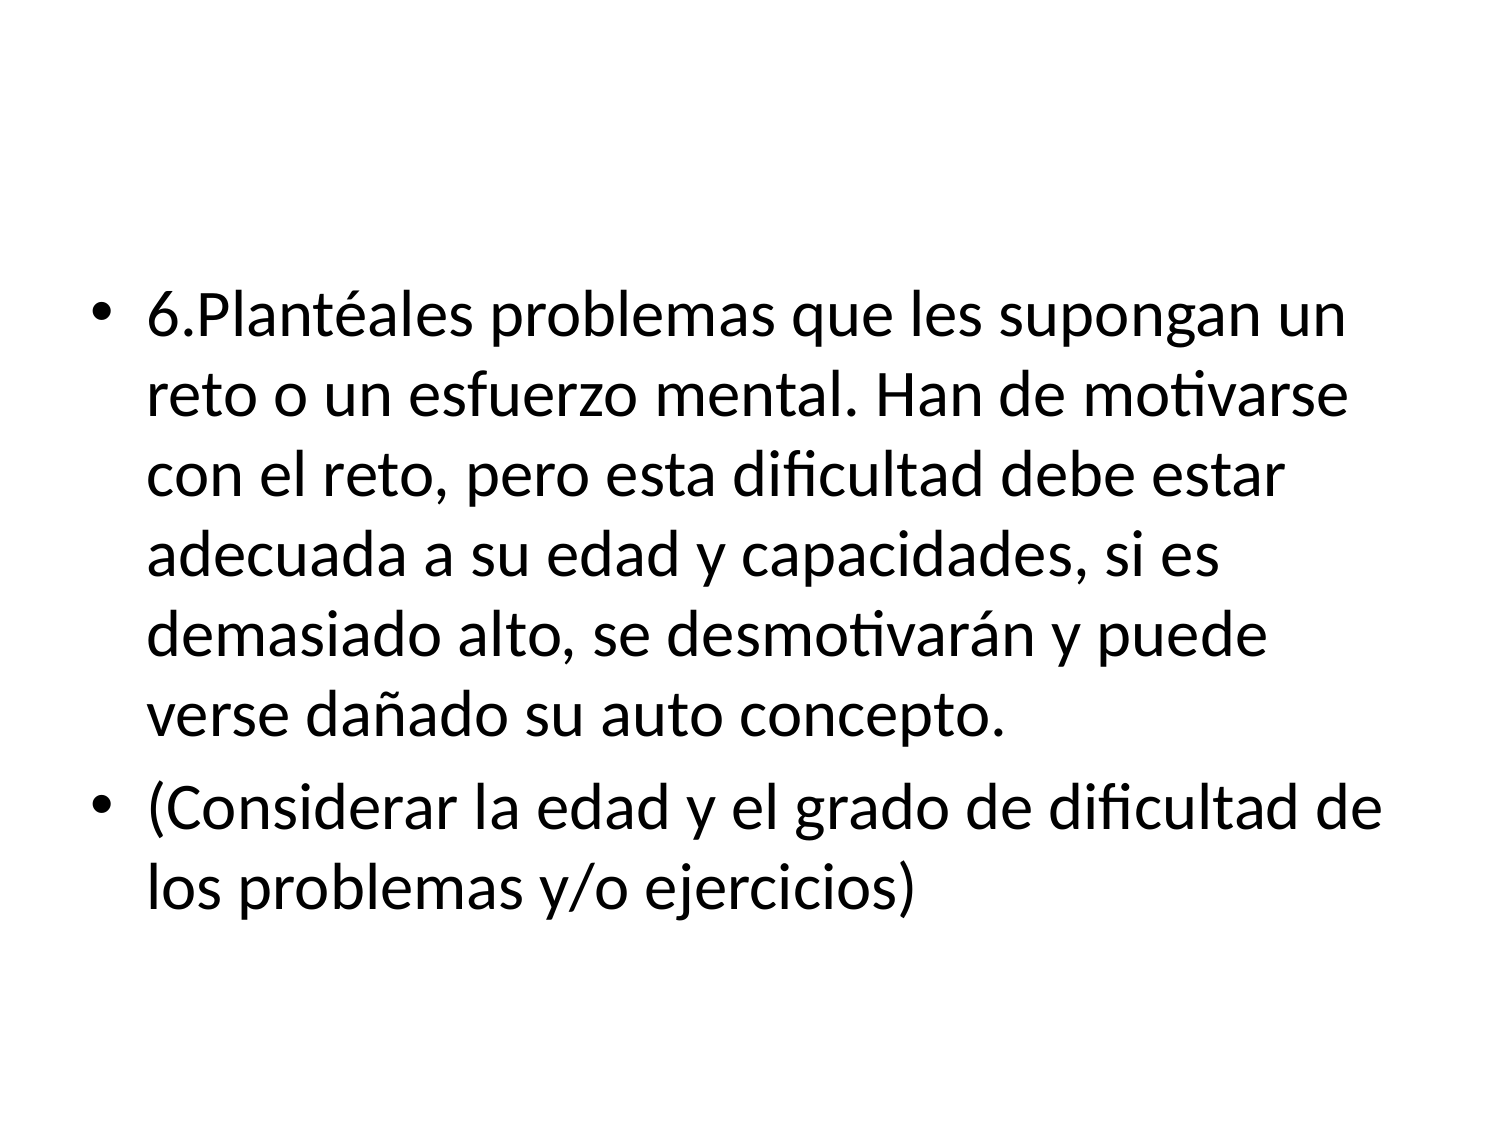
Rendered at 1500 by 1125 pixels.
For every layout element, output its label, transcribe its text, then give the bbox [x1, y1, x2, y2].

list 6.Plantéales problemas que les supongan un reto o un esfuerzo mental. Han de motivarse con el reto, pero esta dificultad debe estar adecuada a su edad y capacidades, si es demasiado alto, se desmotivarán y puede verse dañado su auto concepto. (Considerar la edad y el grado de dificultad de los problemas y/o ejercicios) [75, 262, 1425, 1005]
